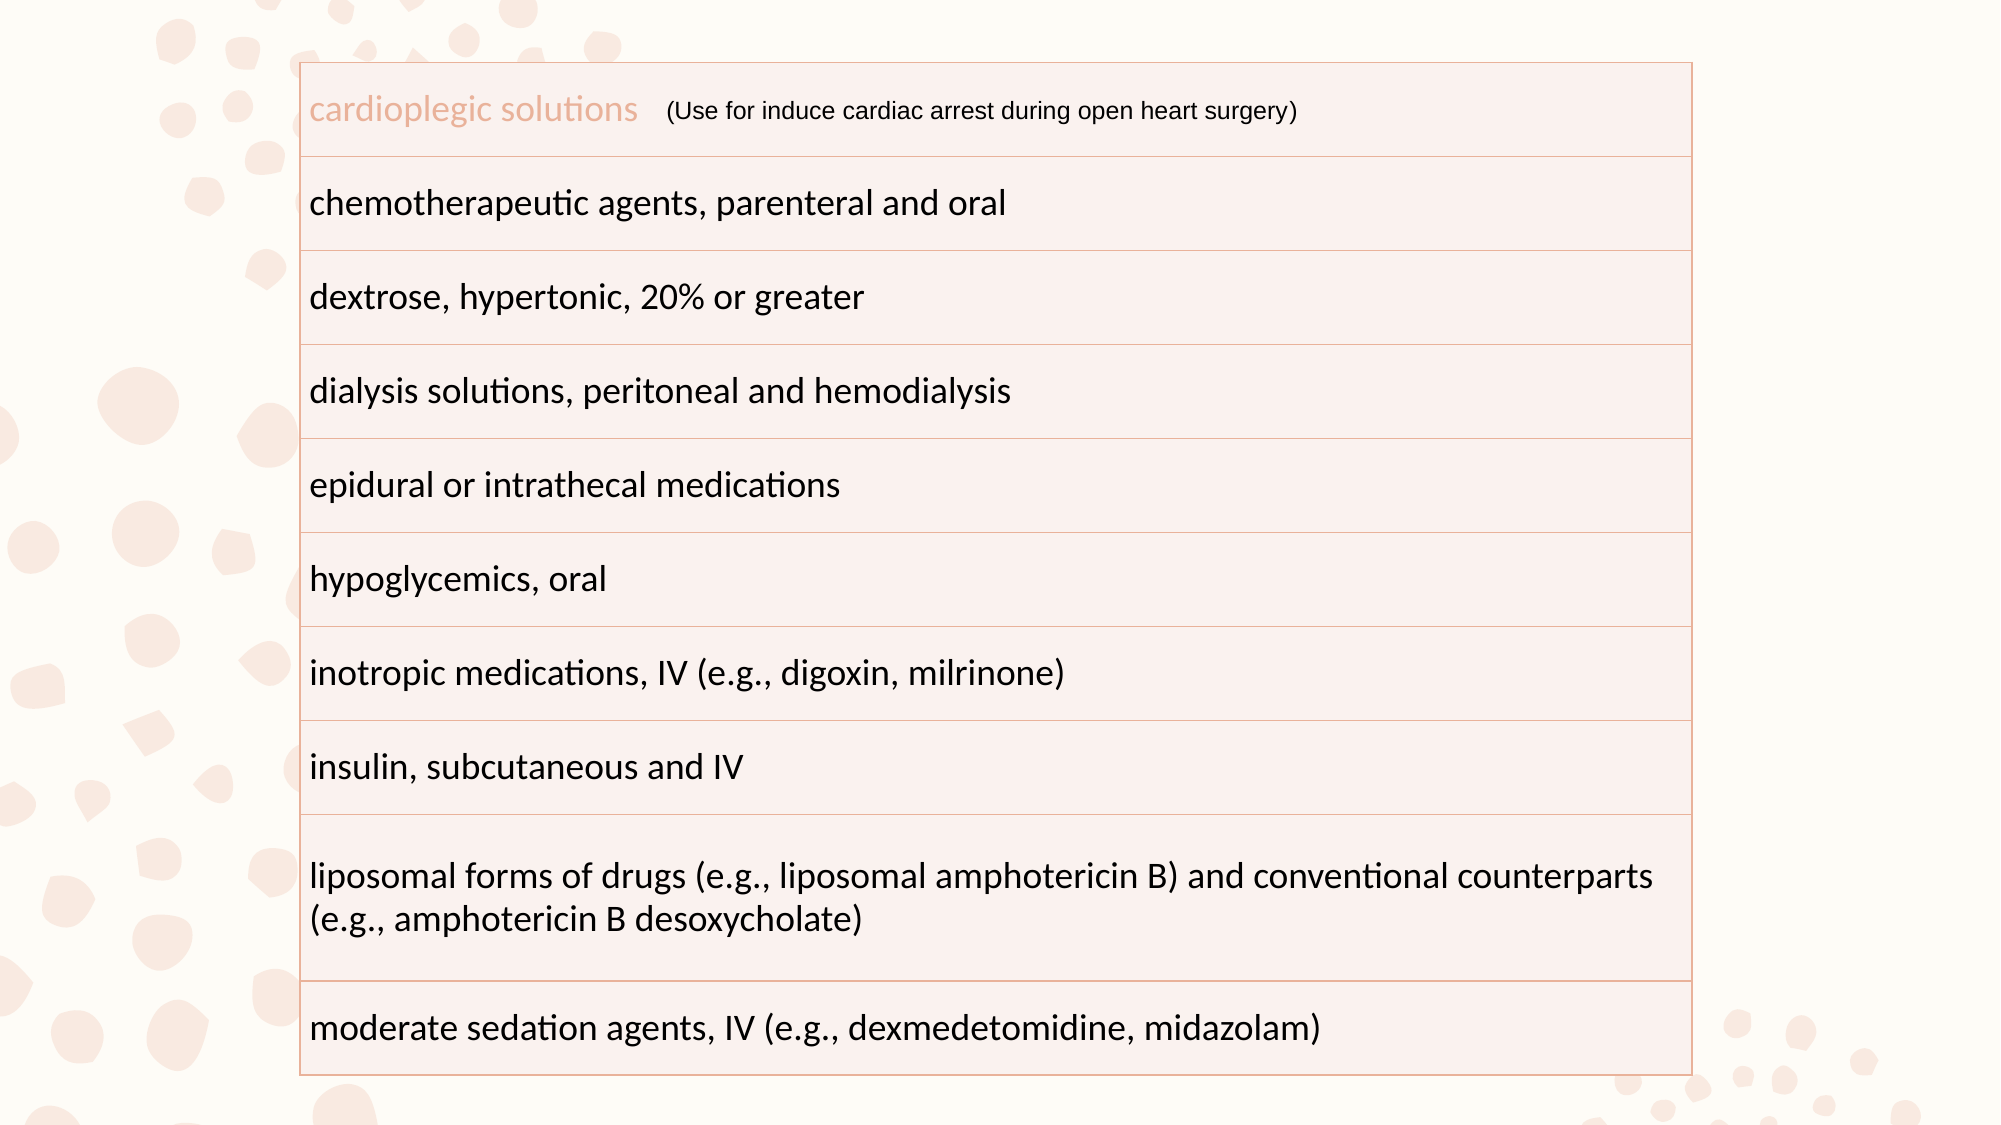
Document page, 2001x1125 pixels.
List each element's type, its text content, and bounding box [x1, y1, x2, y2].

table_cell dextrose, hypertonic, 20% or greater [301, 251, 1691, 344]
table_cell insulin, subcutaneous and IV [301, 721, 1691, 814]
table_cell liposomal forms of drugs (e.g., liposomal amphotericin B) and conventional counterparts (e.g., amphotericin B desoxycholate) [301, 815, 1691, 980]
table_cell moderate sedation agents, IV (e.g., dexmedetomidine, midazolam) [301, 982, 1691, 1074]
table_header cardioplegic solutions [301, 63, 1691, 156]
table_cell inotropic medications, IV (e.g., digoxin, milrinone) [301, 627, 1691, 720]
table_cell hypoglycemics, oral [301, 533, 1691, 626]
table_cell dialysis solutions, peritoneal and hemodialysis [301, 345, 1691, 438]
text_box (Use for induce cardiac arrest during open heart surgery) [651, 87, 1313, 133]
table_cell epidural or intrathecal medications [301, 439, 1691, 532]
table_cell chemotherapeutic agents, parenteral and oral [301, 157, 1691, 250]
